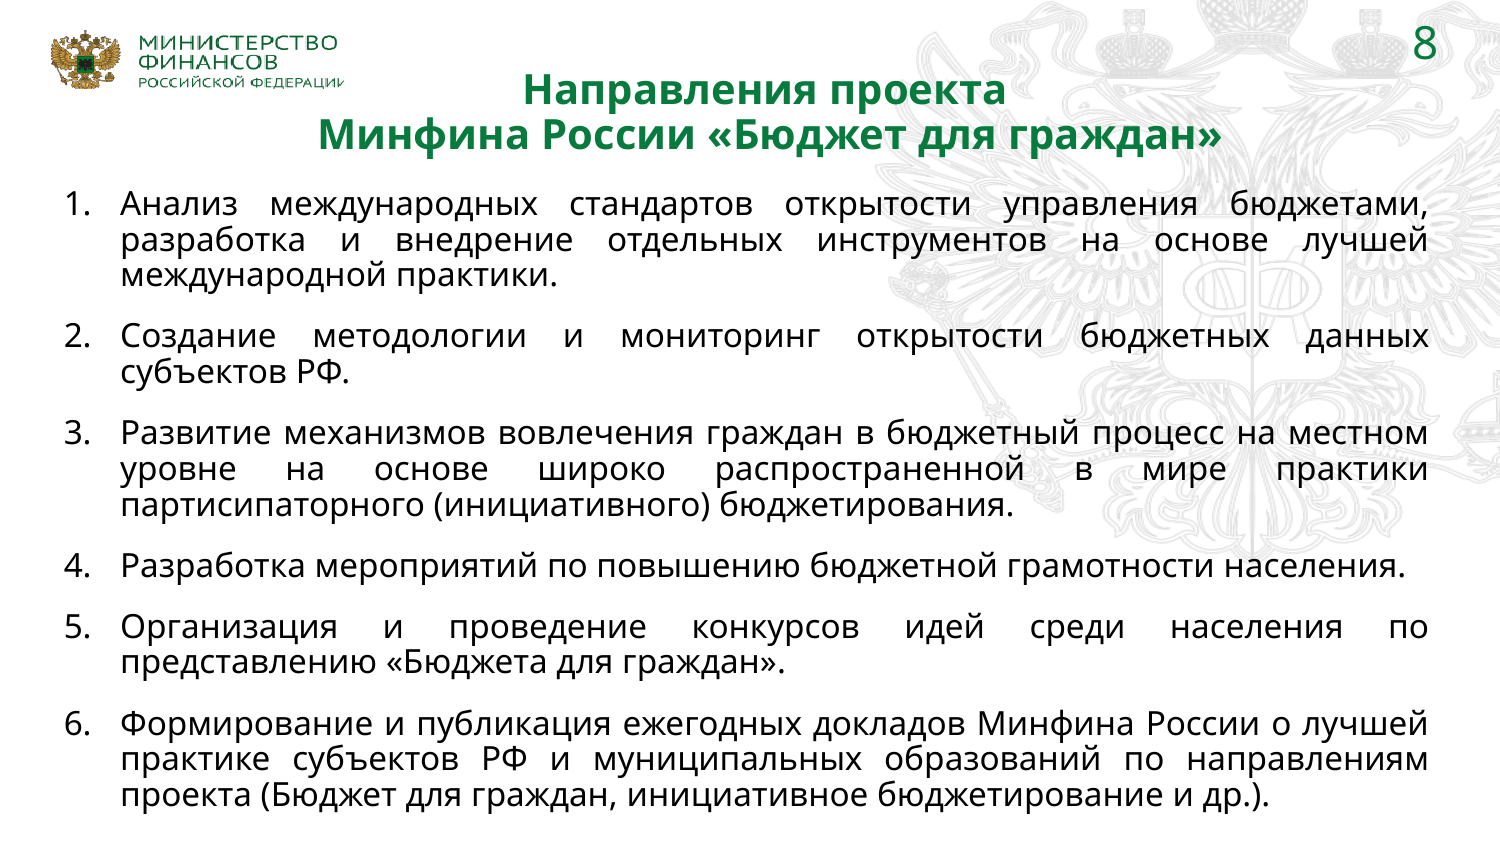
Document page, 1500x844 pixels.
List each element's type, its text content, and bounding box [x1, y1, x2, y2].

text_box Анализ международных стандартов открытости управления бюджетами, разработка и внедрение отдельных инструментов на основе лучшей международной практики. Создание методологии и мониторинг открытости бюджетных данных субъектов РФ. Развитие механизмов вовлечения граждан в бюджетный процесс на местном уровне на основе широко распространенной в мире практики партисипаторного (инициативного) бюджетирования. Разработка мероприятий по повышению бюджетной грамотности населения. Организация и проведение конкурсов идей среди населения по представлению «Бюджета для граждан». Формирование и публикация ежегодных докладов Минфина России о лучшей практике субъектов РФ и муниципальных образований по направлениям проекта (Бюджет для граждан, инициативное бюджетирование и др.). [49, 178, 1446, 822]
slide_number 8 [1397, 11, 1500, 79]
text_box Направления проекта Минфина России «Бюджет для граждан» [0, 60, 1500, 148]
